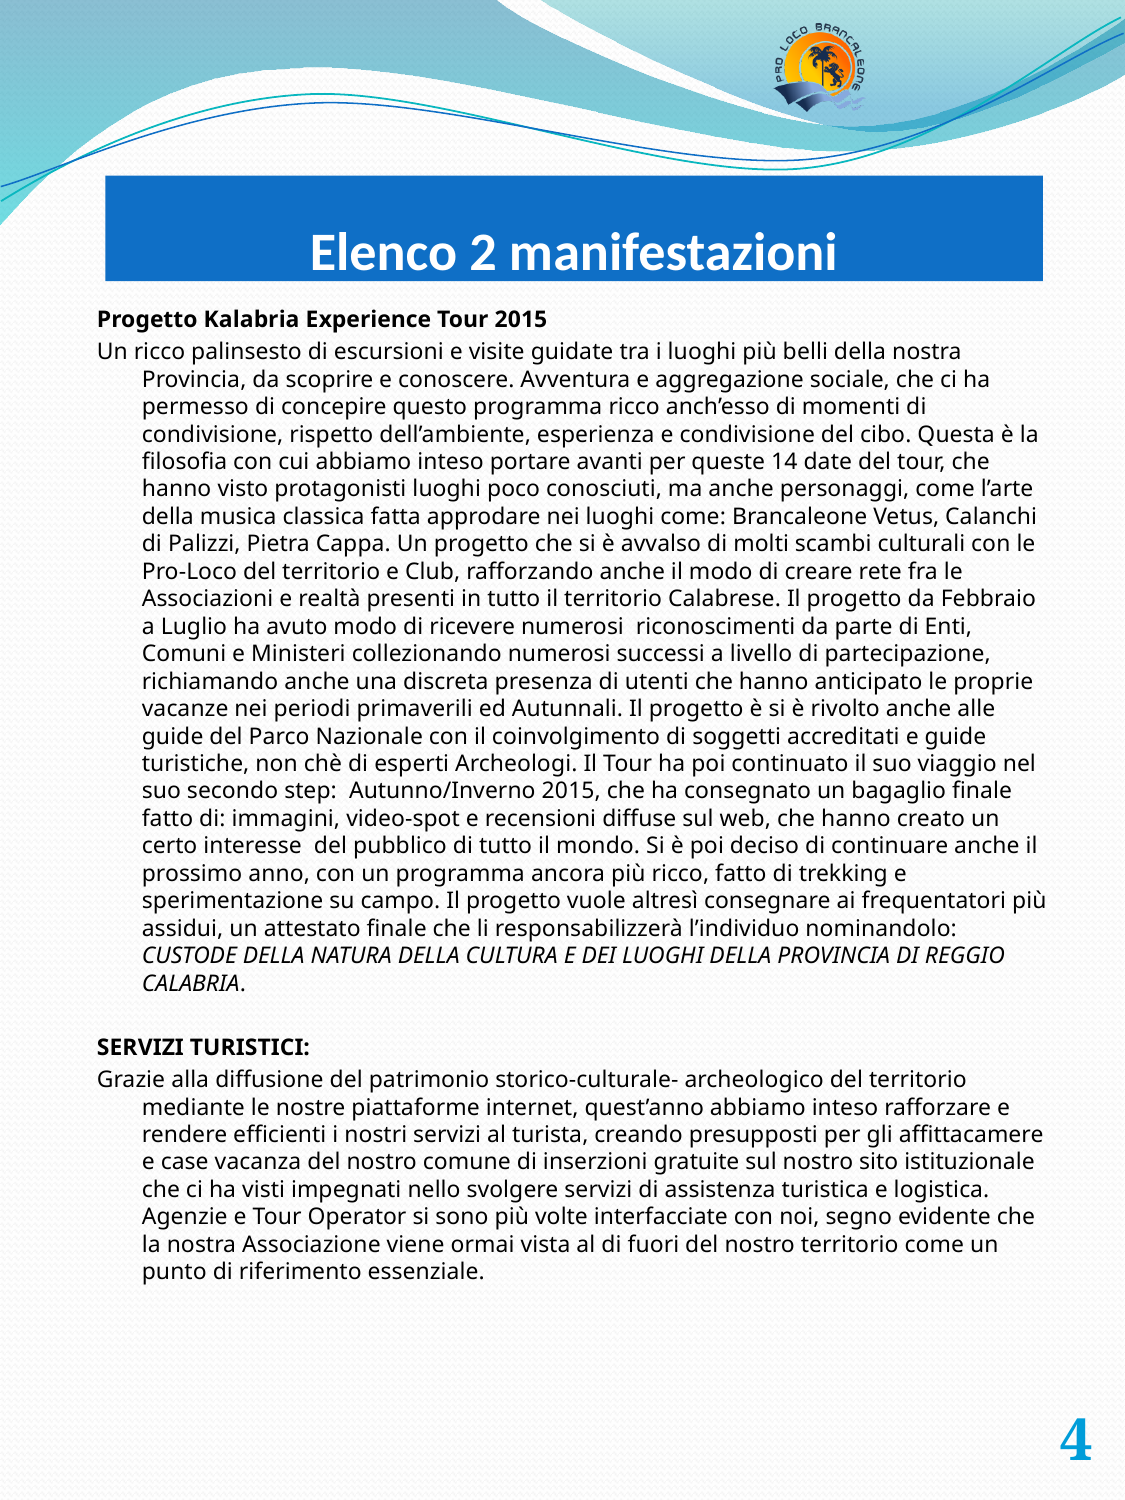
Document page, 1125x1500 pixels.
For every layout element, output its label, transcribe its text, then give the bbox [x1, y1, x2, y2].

list Progetto Kalabria Experience Tour 2015 Un ricco palinsesto di escursioni e visite guidate tra i luoghi più belli della nostra Provincia, da scoprire e conoscere. Avventura e aggregazione sociale, che ci ha permesso di concepire questo programma ricco anch’esso di momenti di condivisione, rispetto dell’ambiente, esperienza e condivisione del cibo. Questa è la filosofia con cui abbiamo inteso portare avanti per queste 14 date del tour, che hanno visto protagonisti luoghi poco conosciuti, ma anche personaggi, come l’arte della musica classica fatta approdare nei luoghi come: Brancaleone Vetus, Calanchi di Palizzi, Pietra Cappa. Un progetto che si è avvalso di molti scambi culturali con le Pro-Loco del territorio e Club, rafforzando anche il modo di creare rete fra le Associazioni e realtà presenti in tutto il territorio Calabrese. Il progetto da Febbraio a Luglio ha avuto modo di ricevere numerosi riconoscimenti da parte di Enti, Comuni e Ministeri collezionando numerosi successi a livello di partecipazione, richiamando anche una discreta presenza di utenti che hanno anticipato le proprie vacanze nei periodi primaverili ed Autunnali. Il progetto è si è rivolto anche alle guide del Parco Nazionale con il coinvolgimento di soggetti accreditati e guide turistiche, non chè di esperti Archeologi. Il Tour ha poi continuato il suo viaggio nel suo secondo step: Autunno/Inverno 2015, che ha consegnato un bagaglio finale fatto di: immagini, video-spot e recensioni diffuse sul web, che hanno creato un certo interesse del pubblico di tutto il mondo. Si è poi deciso di continuare anche il prossimo anno, con un programma ancora più ricco, fatto di trekking e sperimentazione su campo. Il progetto vuole altresì consegnare ai frequentatori più assidui, un attestato finale che li responsabilizzerà l’individuo nominandolo: CUSTODE DELLA NATURA DELLA CULTURA E DEI LUOGHI DELLA PROVINCIA DI REGGIO CALABRIA. SERVIZI TURISTICI: Grazie alla diffusione del patrimonio storico-culturale- archeologico del territorio mediante le nostre piattaforme internet, quest’anno abbiamo inteso rafforzare e rendere efficienti i nostri servizi al turista, creando presupposti per gli affittacamere e case vacanza del nostro comune di inserzioni gratuite sul nostro sito istituzionale che ci ha visti impegnati nello svolgere servizi di assistenza turistica e logistica. Agenzie e Tour Operator si sono più volte interfacciate con noi, segno evidente che la nostra Associazione viene ormai vista al di fuori del nostro territorio come un punto di riferimento essenziale. [82, 304, 1069, 1367]
text_box 4 [1042, 1394, 1110, 1480]
picture [773, 23, 866, 113]
title Elenco 2 manifestazioni [105, 175, 1043, 282]
